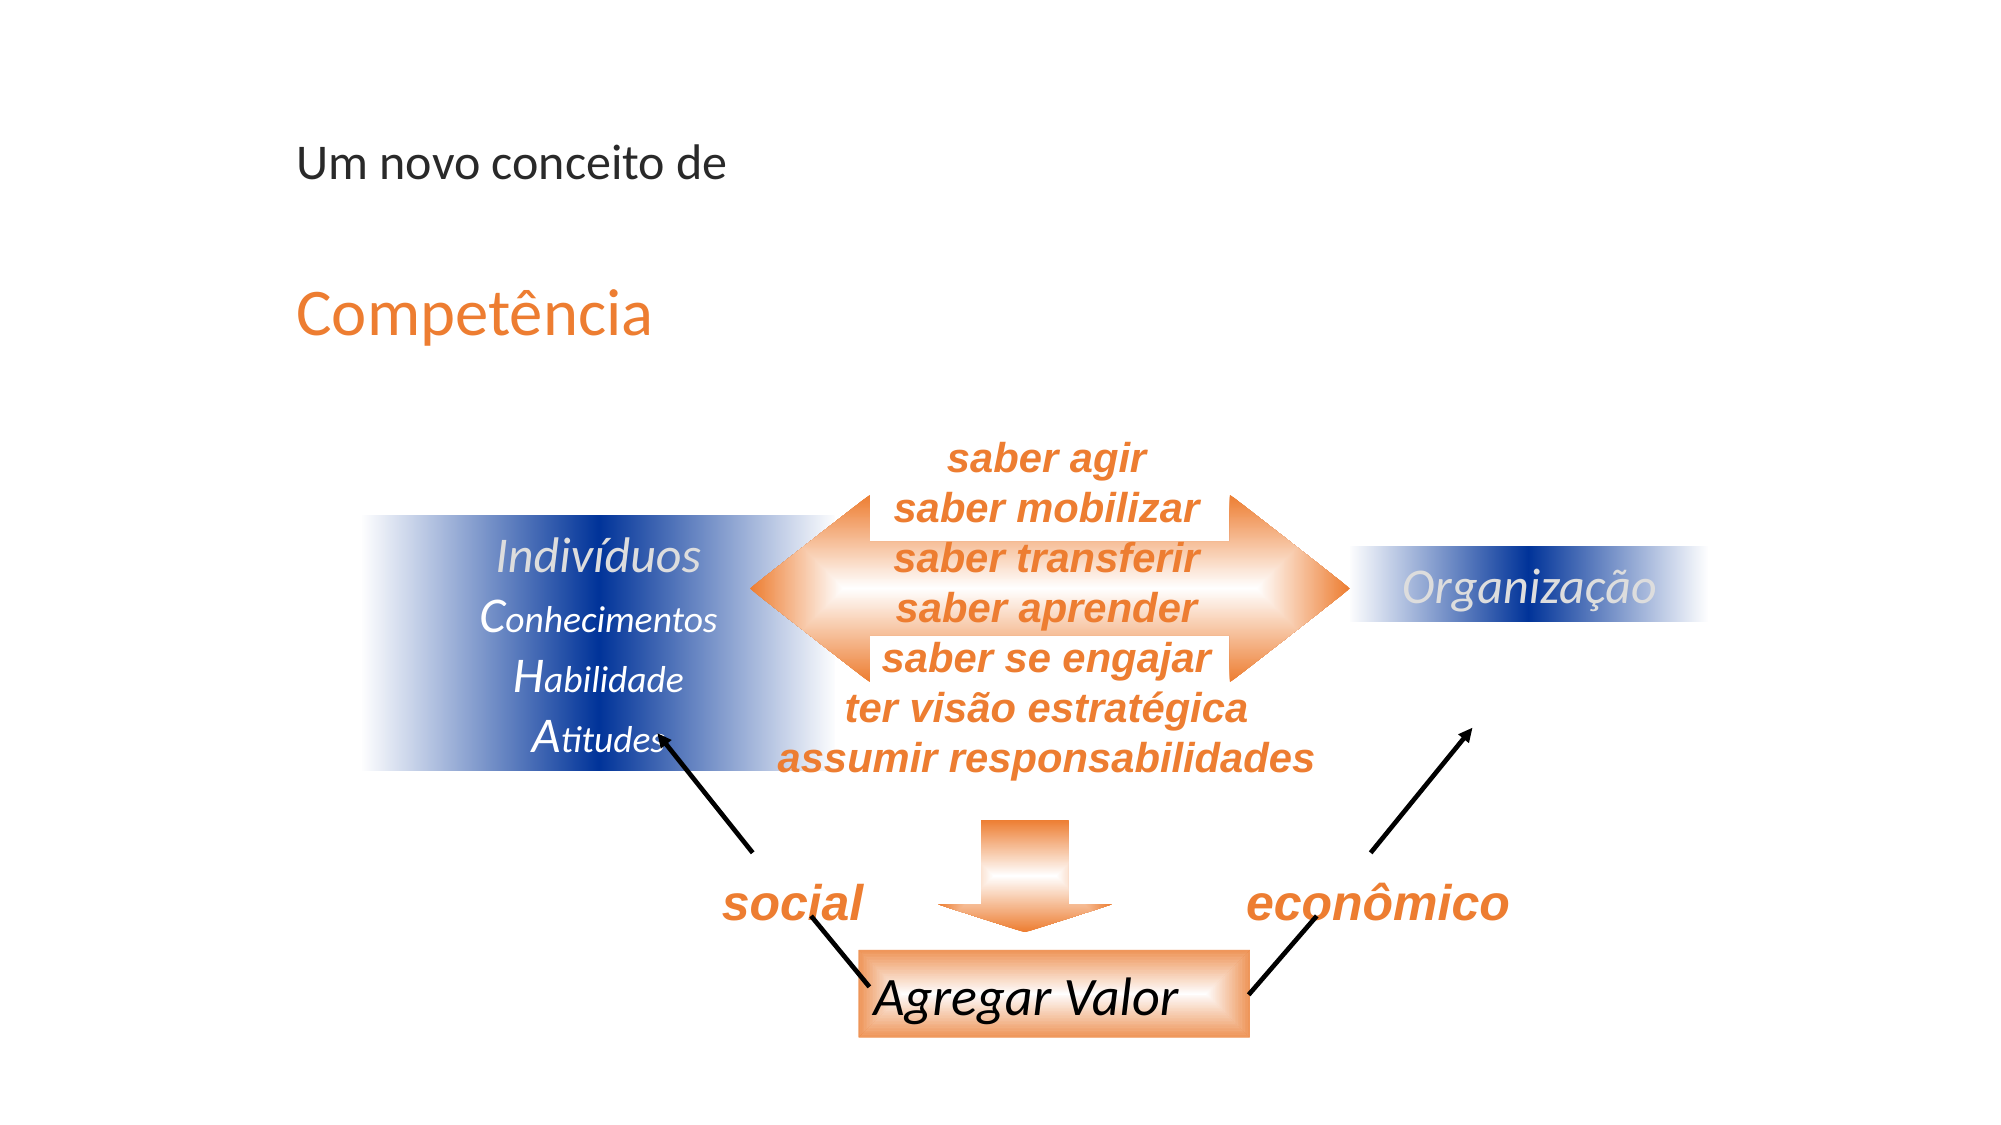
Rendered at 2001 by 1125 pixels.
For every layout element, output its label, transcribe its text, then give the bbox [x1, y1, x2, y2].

text_box Um novo conceito de Competência [281, 121, 743, 357]
text_box saber agir saber mobilizar saber transferir saber aprender saber se engajar ter visão estratégica assumir responsabilidades [762, 423, 1331, 727]
text_box Organização [1350, 546, 1709, 622]
text_box Indivíduos Conhecimentos Habilidade Atitudes [362, 515, 762, 771]
text_box Agregar Valor [858, 995, 1250, 1038]
text_box [1331, 573, 1350, 604]
text_box [749, 579, 762, 598]
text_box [657, 727, 1526, 995]
